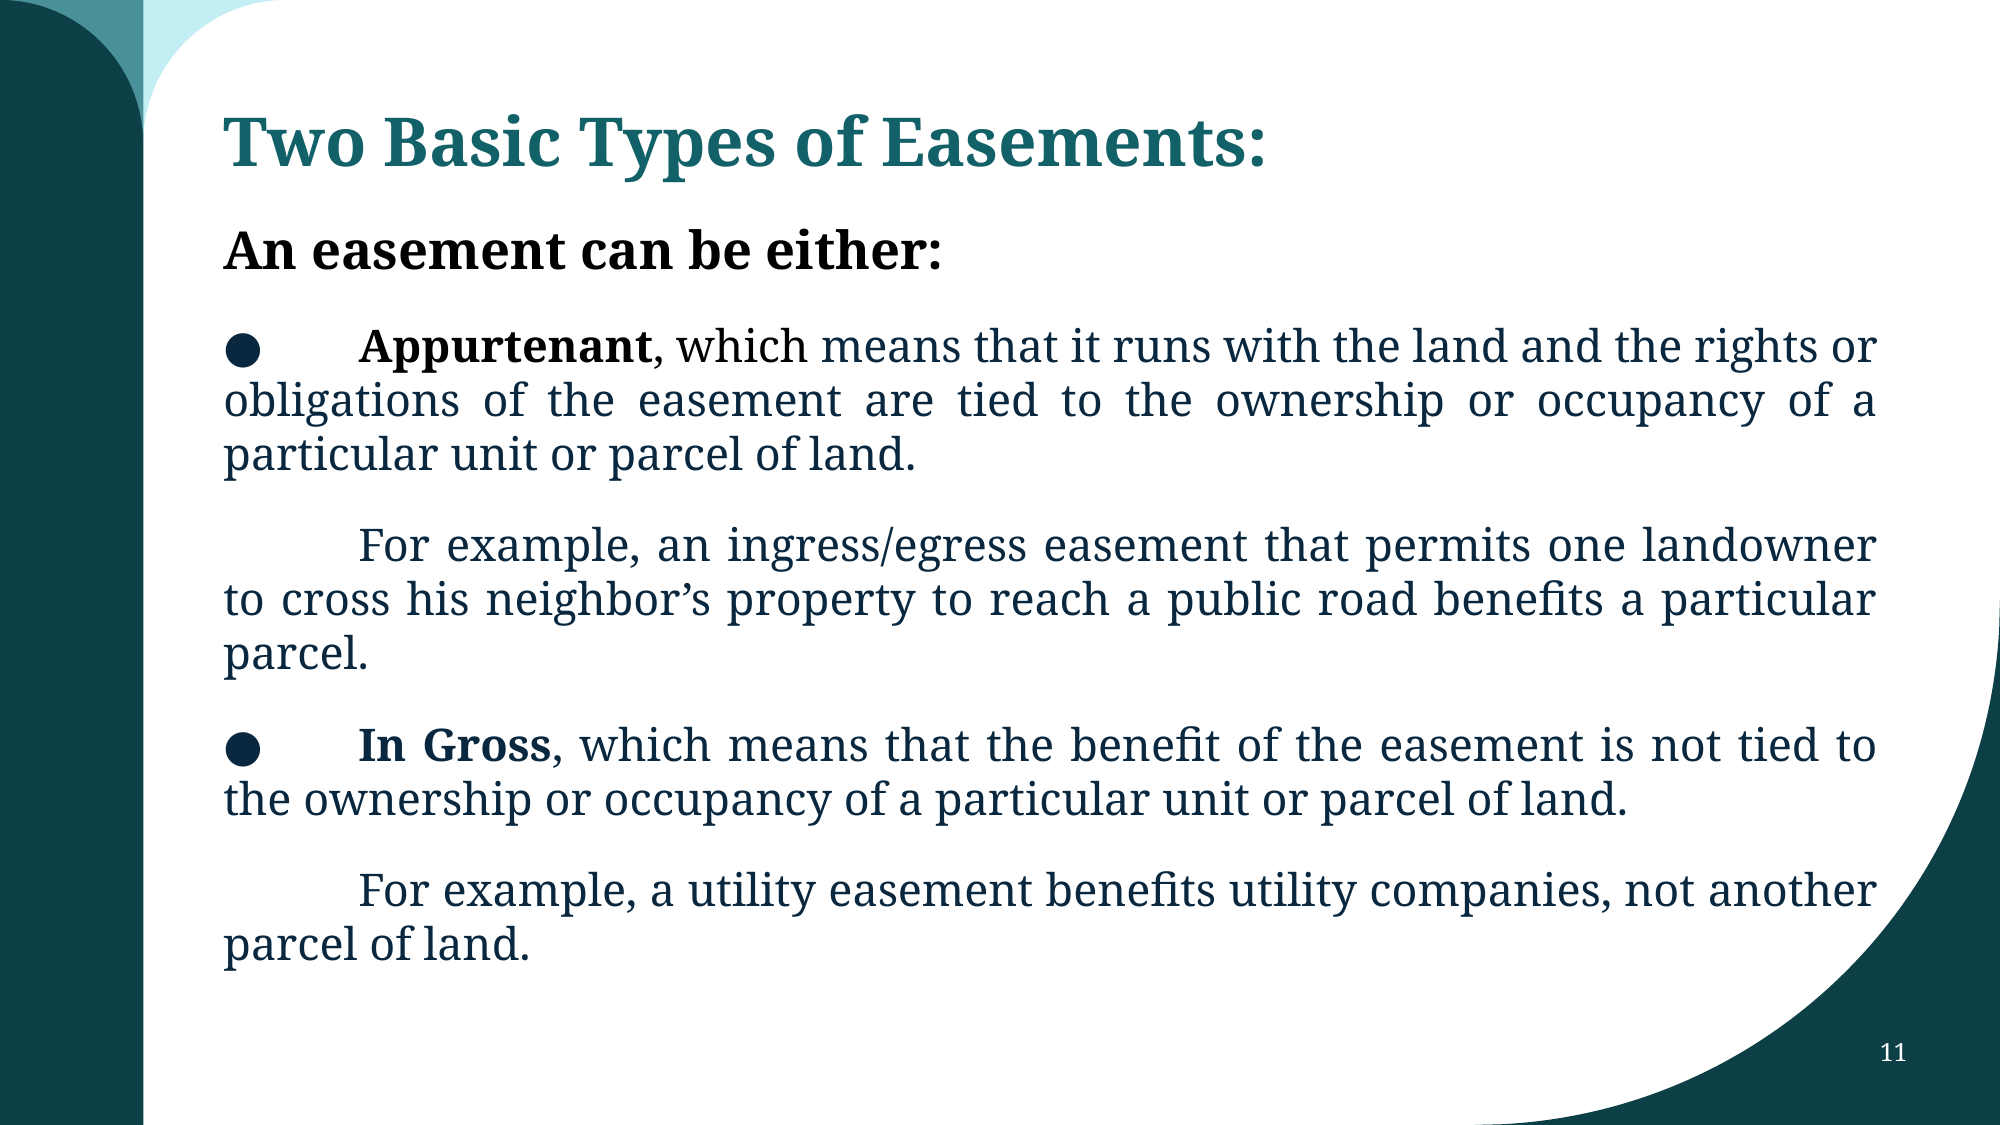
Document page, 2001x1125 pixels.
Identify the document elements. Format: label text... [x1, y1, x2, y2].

slide_number 11 [1787, 981, 2000, 1125]
list Two Basic Types of Easements: An easement can be either: ● Appurtenant, which means that it runs with the land and the rights or obligations of the easement are tied to the ownership or occupancy of a particular unit or parcel of land. For example, an ingress/egress easement that permits one landowner to cross his neighbor’s property to reach a public road benefits a particular parcel. ● In Gross, which means that the benefit of the easement is not tied to the ownership or occupancy of a particular unit or parcel of land. For example, a utility easement benefits utility companies, not another parcel of land. [208, 91, 1894, 982]
